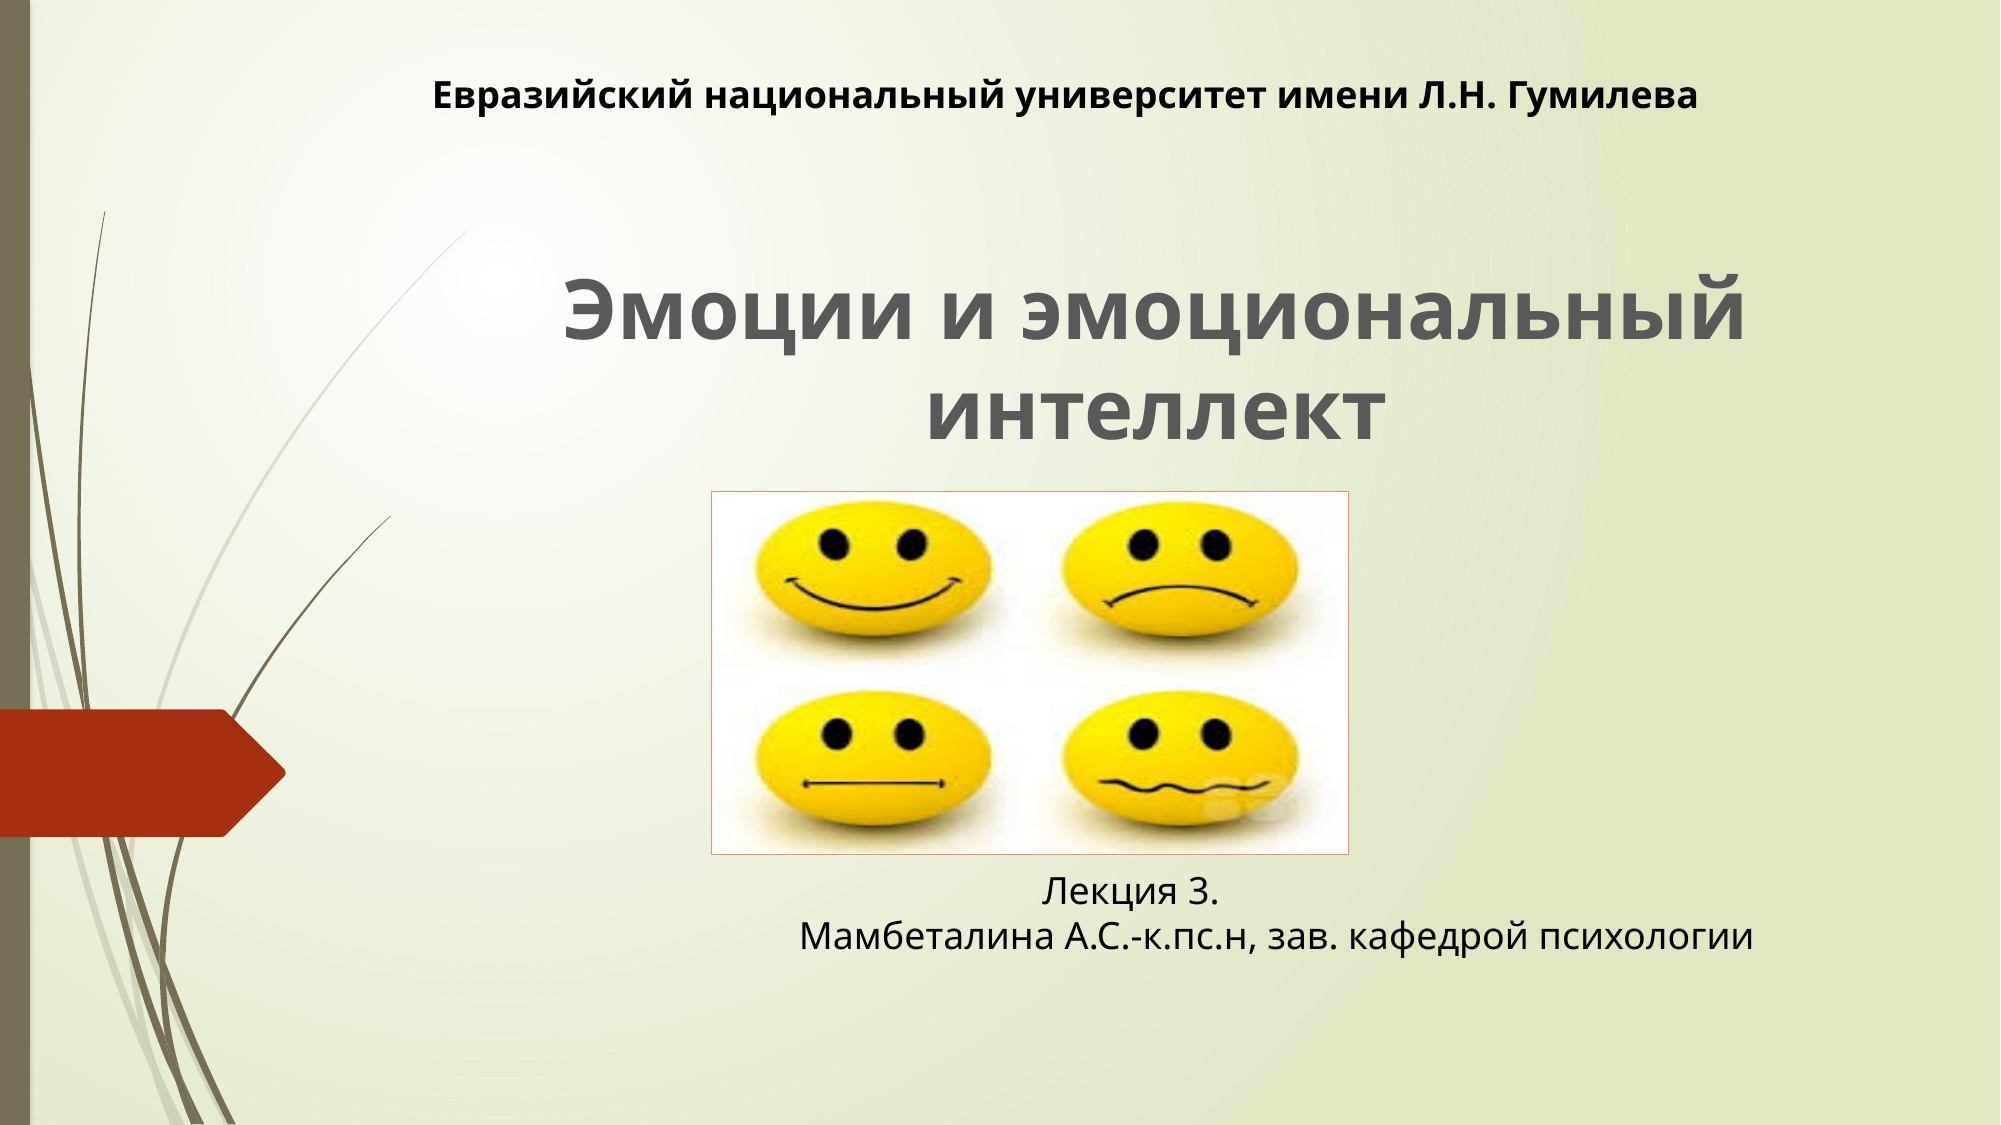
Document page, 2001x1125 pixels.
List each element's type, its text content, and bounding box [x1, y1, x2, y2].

title [424, 648, 1888, 1012]
text_box Евразийский национальный университет имени Л.Н. Гумилева [218, 18, 1924, 123]
text_box Лекция 3. Мамбеталина А.С.-к.пс.н, зав. кафедрой психологии [501, 859, 1770, 965]
subtitle Эмоции и эмоциональный интеллект [424, 127, 1888, 558]
picture [711, 491, 1349, 855]
